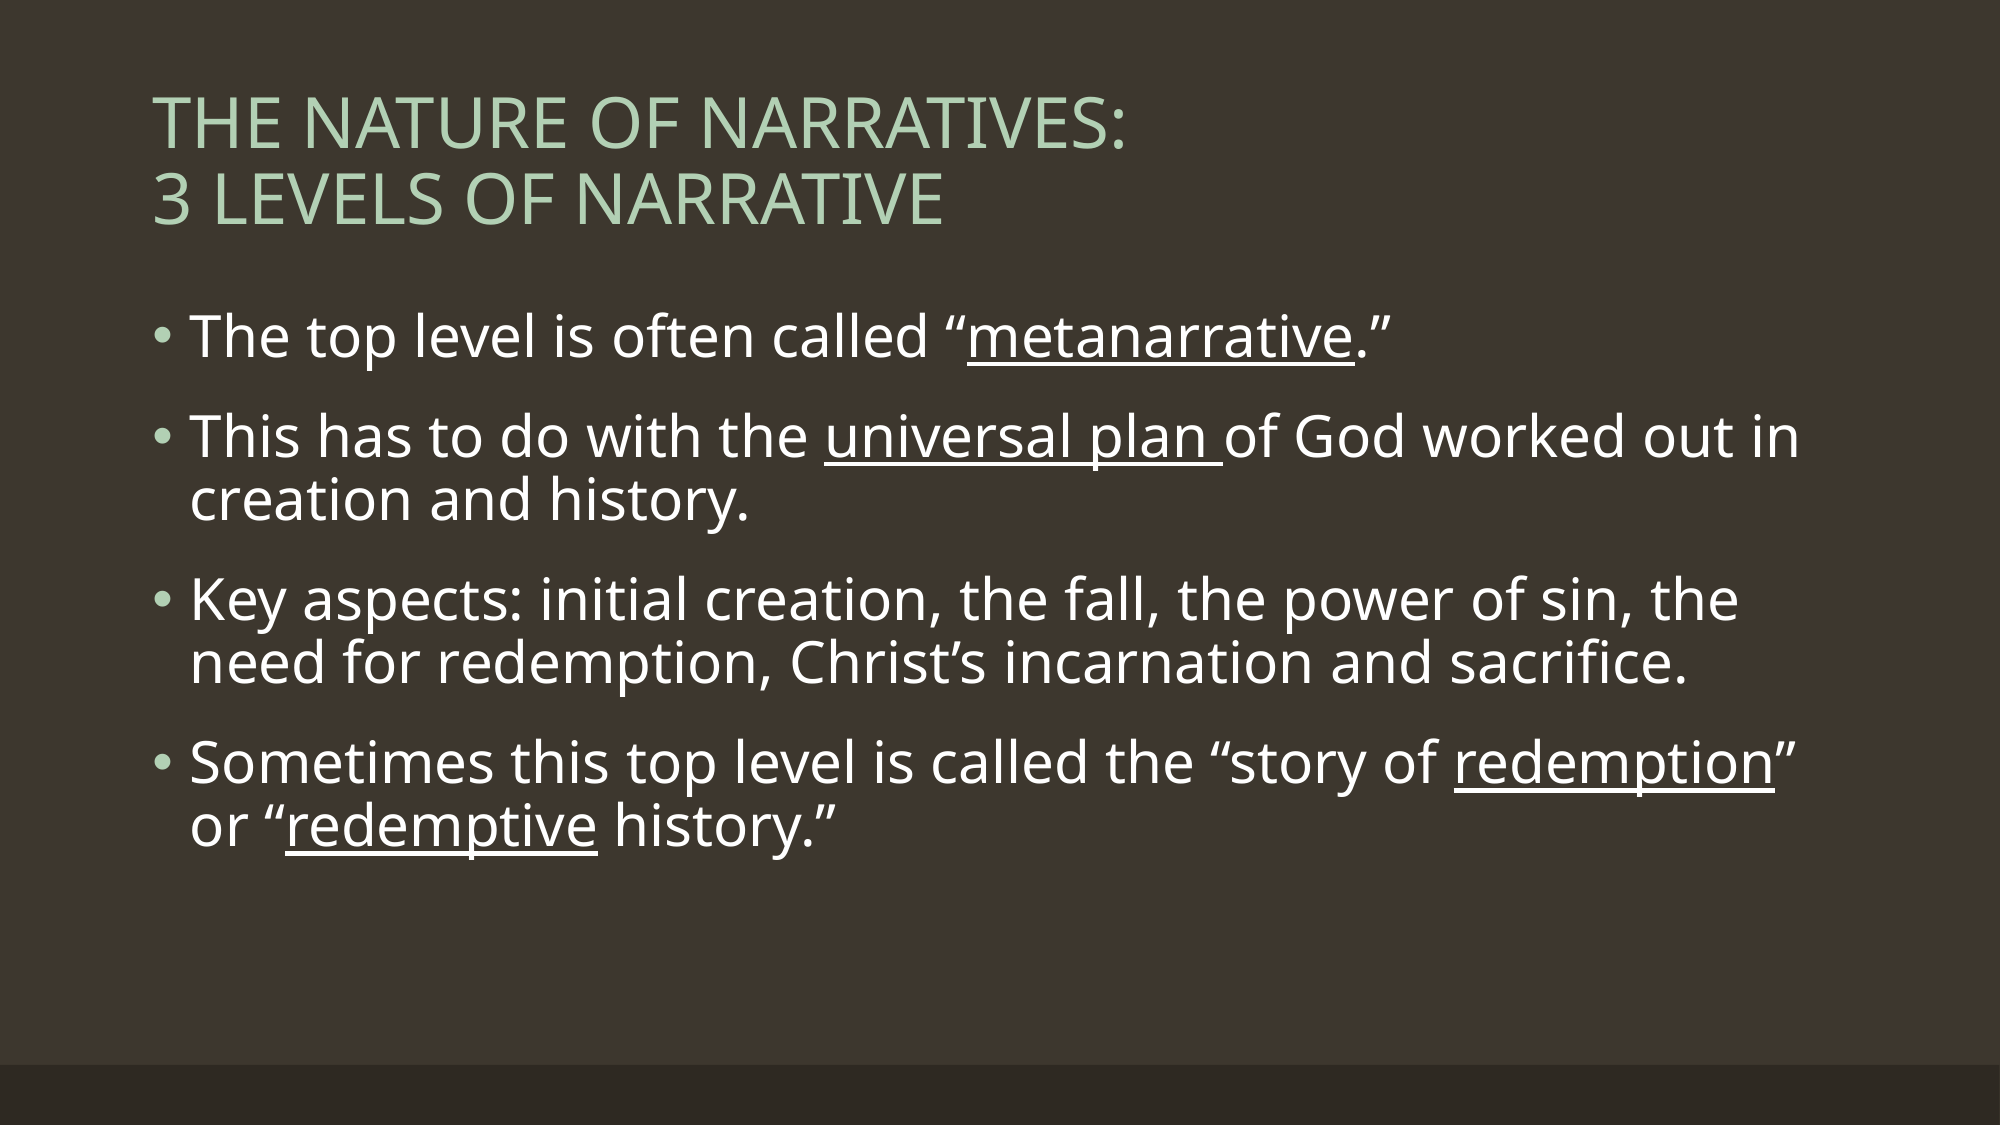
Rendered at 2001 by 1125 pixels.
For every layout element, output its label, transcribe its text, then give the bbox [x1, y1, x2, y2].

list The top level is often called “metanarrative.” This has to do with the universal plan of God worked out in creation and history. Key aspects: initial creation, the fall, the power of sin, the need for redemption, Christ’s incarnation and sacrifice. Sometimes this top level is called the “story of redemption” or “redemptive history.” [137, 299, 1863, 1014]
title THE NATURE OF NARRATIVES: 3 LEVELS OF NARRATIVE [137, 59, 1863, 248]
